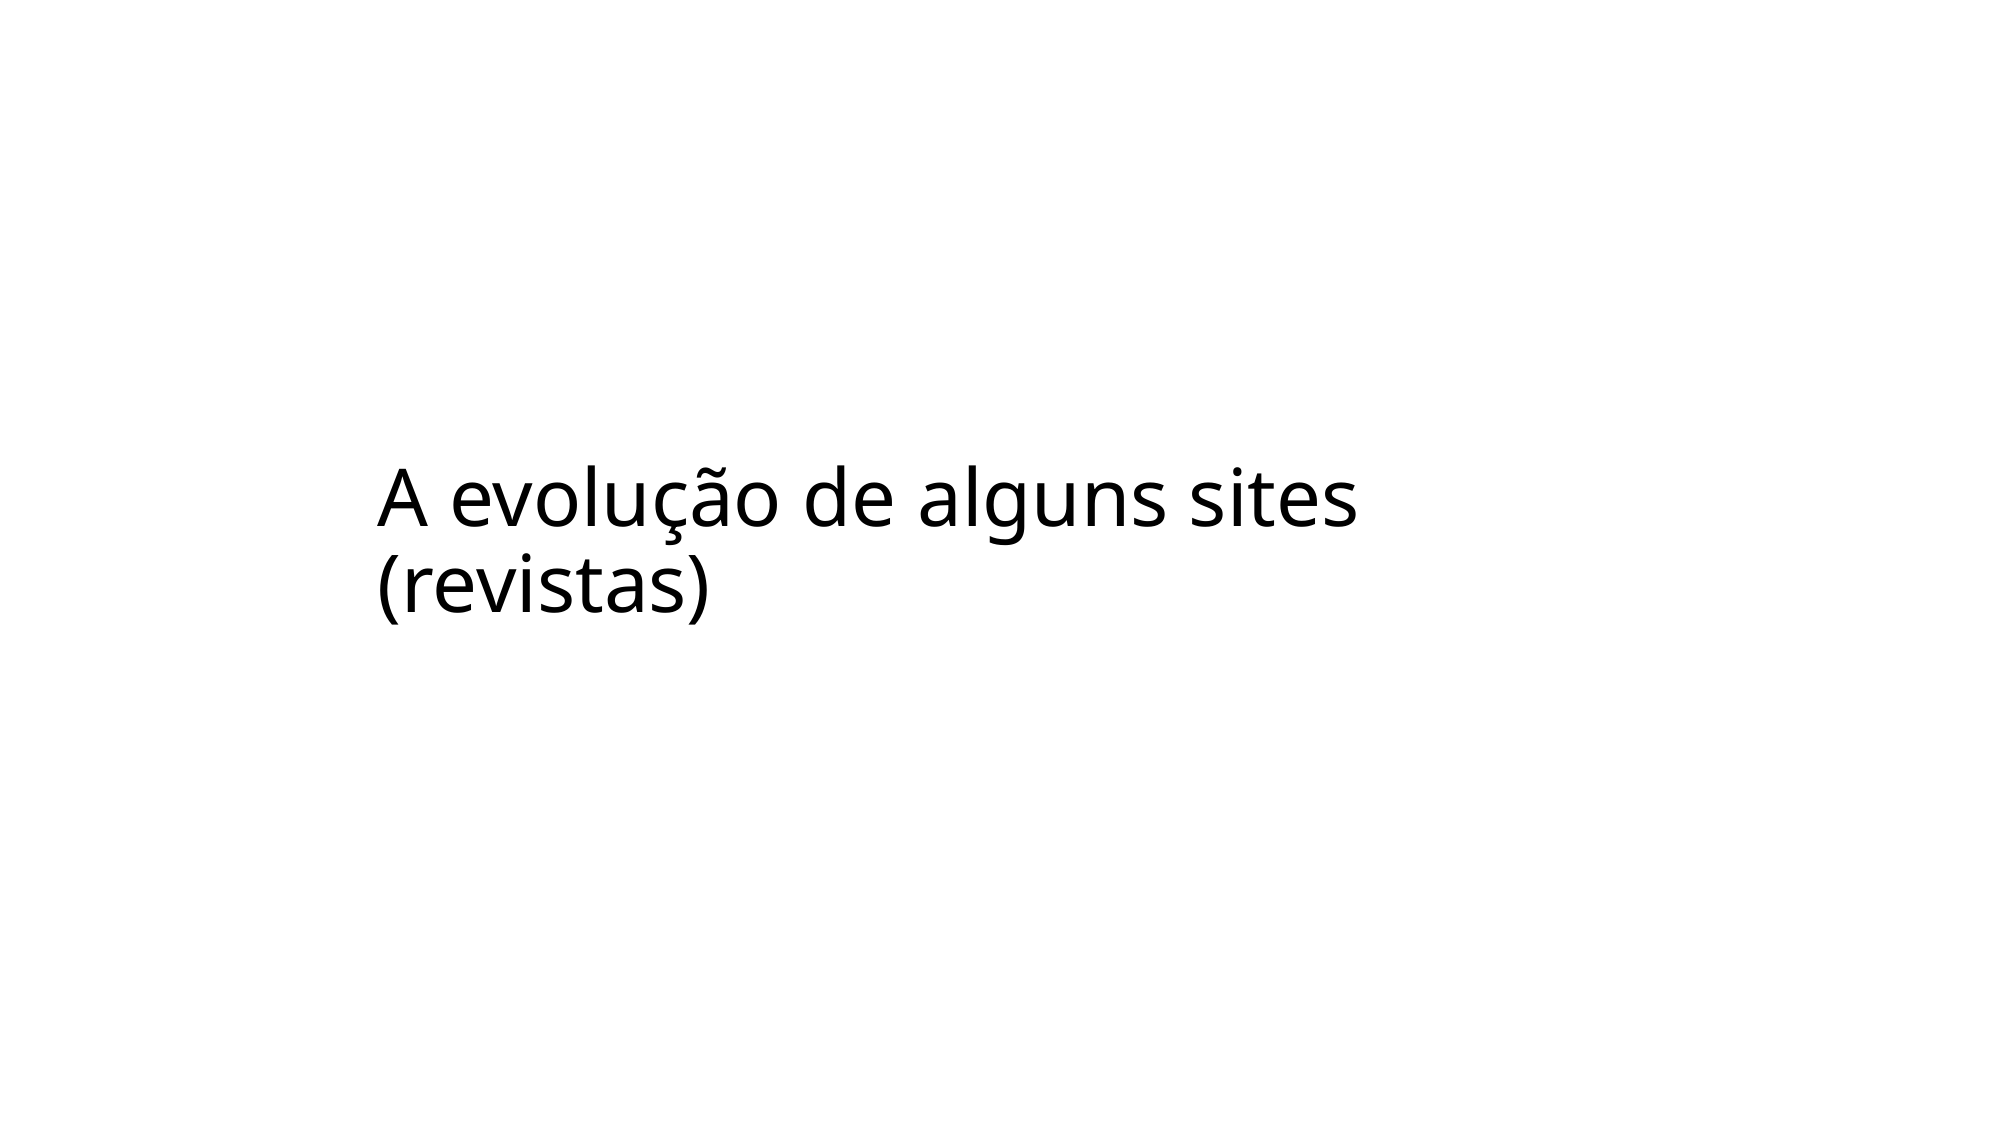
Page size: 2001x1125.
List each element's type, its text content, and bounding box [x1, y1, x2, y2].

title A evolução de alguns sites (revistas) [362, 450, 1638, 638]
